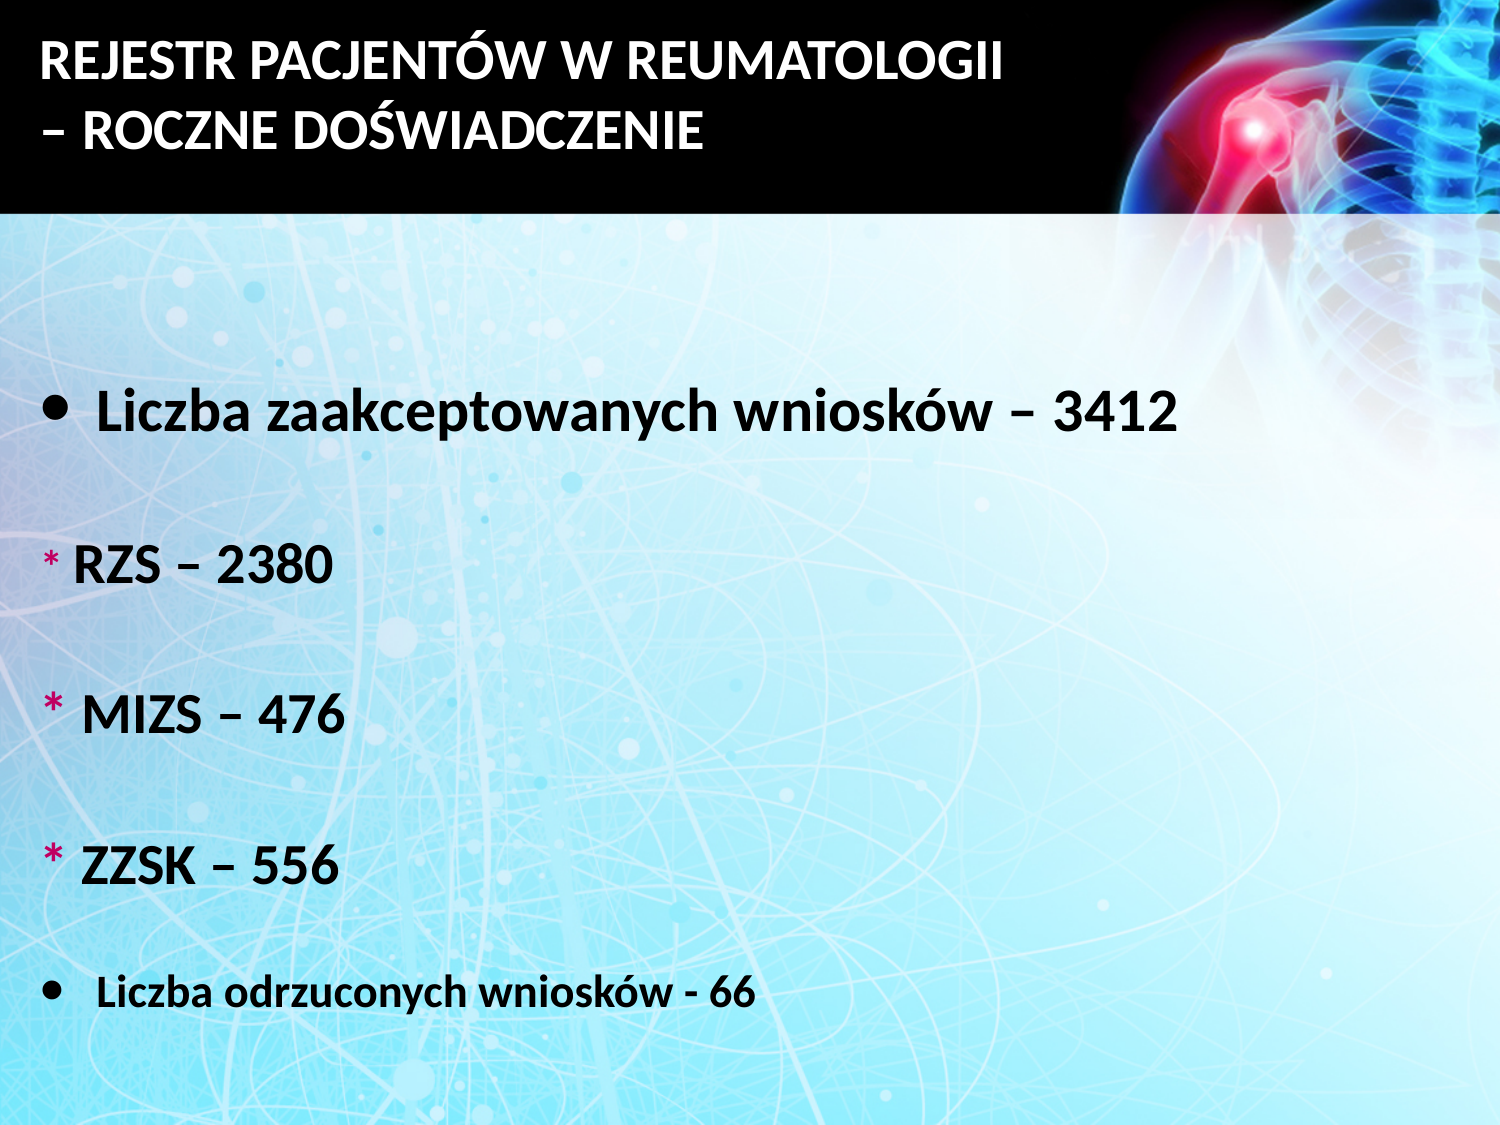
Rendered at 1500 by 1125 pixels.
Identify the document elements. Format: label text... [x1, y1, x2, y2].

picture [0, 0, 1500, 1125]
title REJESTR PACJENTÓW W REUMATOLOGII – ROCZNE DOŚWIADCZENIE [23, 0, 1377, 185]
list Liczba zaakceptowanych wniosków – 3412 * RZS – 2380 * MIZS – 476 * ZZSK – 556 Liczba odrzuconych wniosków - 66 [23, 285, 1377, 1032]
